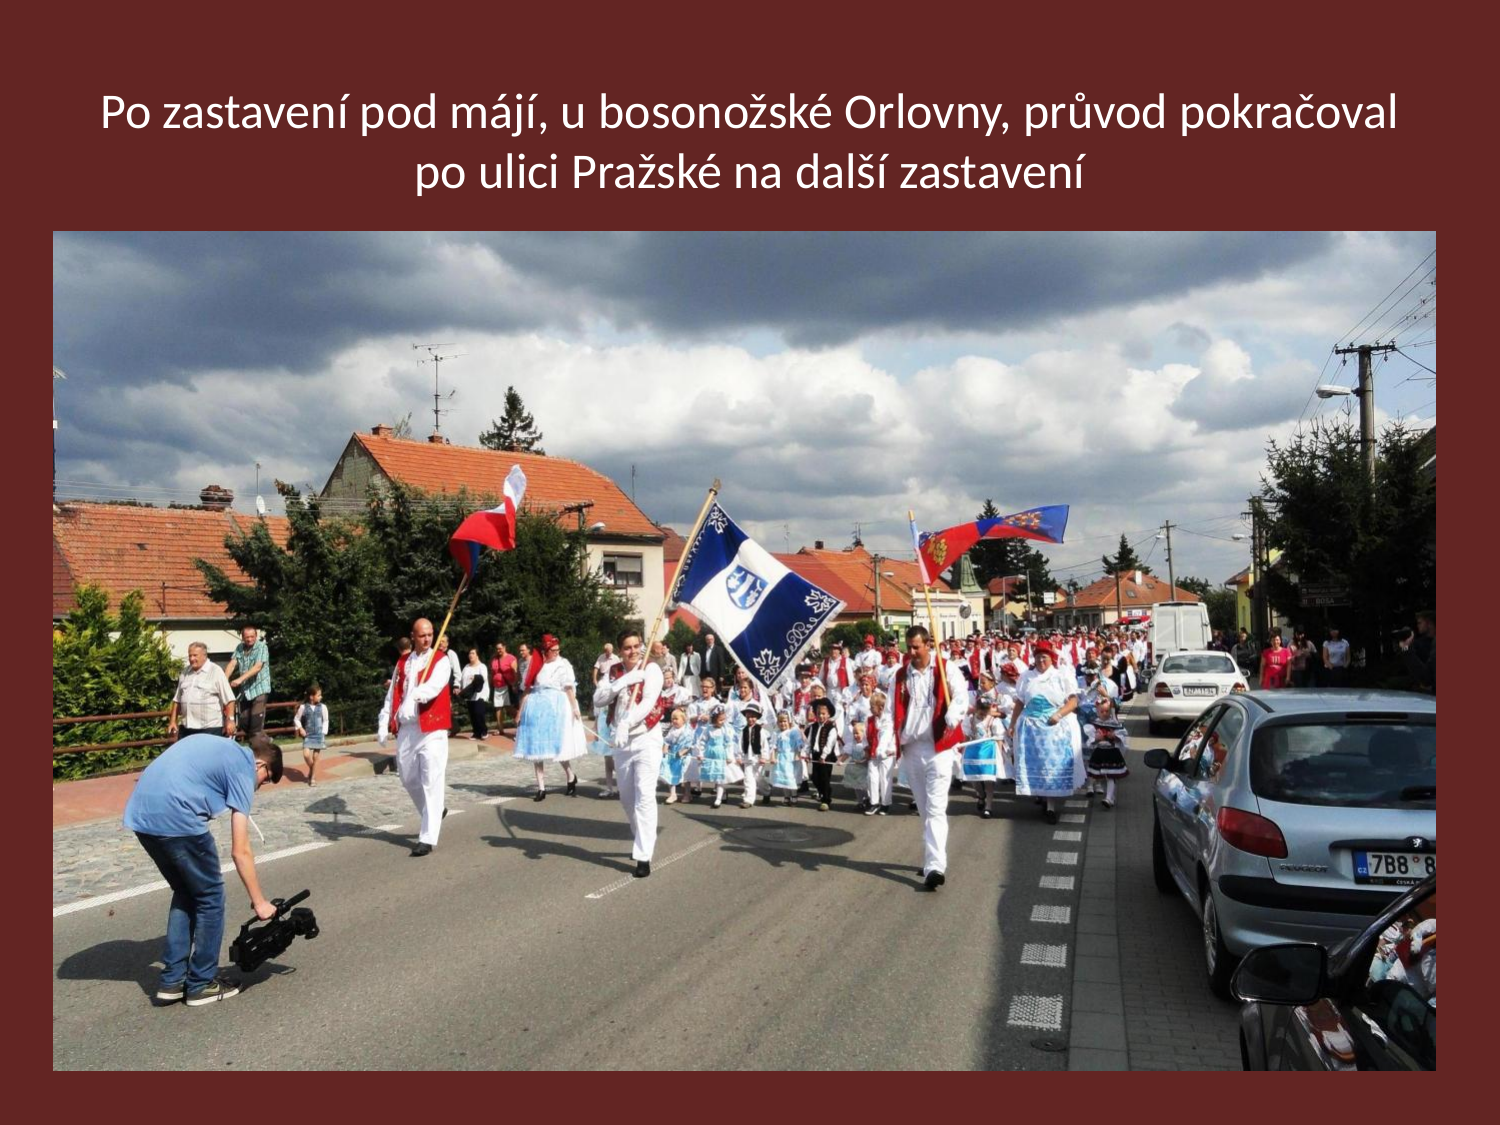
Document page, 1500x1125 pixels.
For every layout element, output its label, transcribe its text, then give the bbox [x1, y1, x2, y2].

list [52, 231, 1436, 1071]
title Po zastavení pod májí, u bosonožské Orlovny, průvod pokračoval po ulici Pražské na další zastavení [74, 44, 1426, 230]
